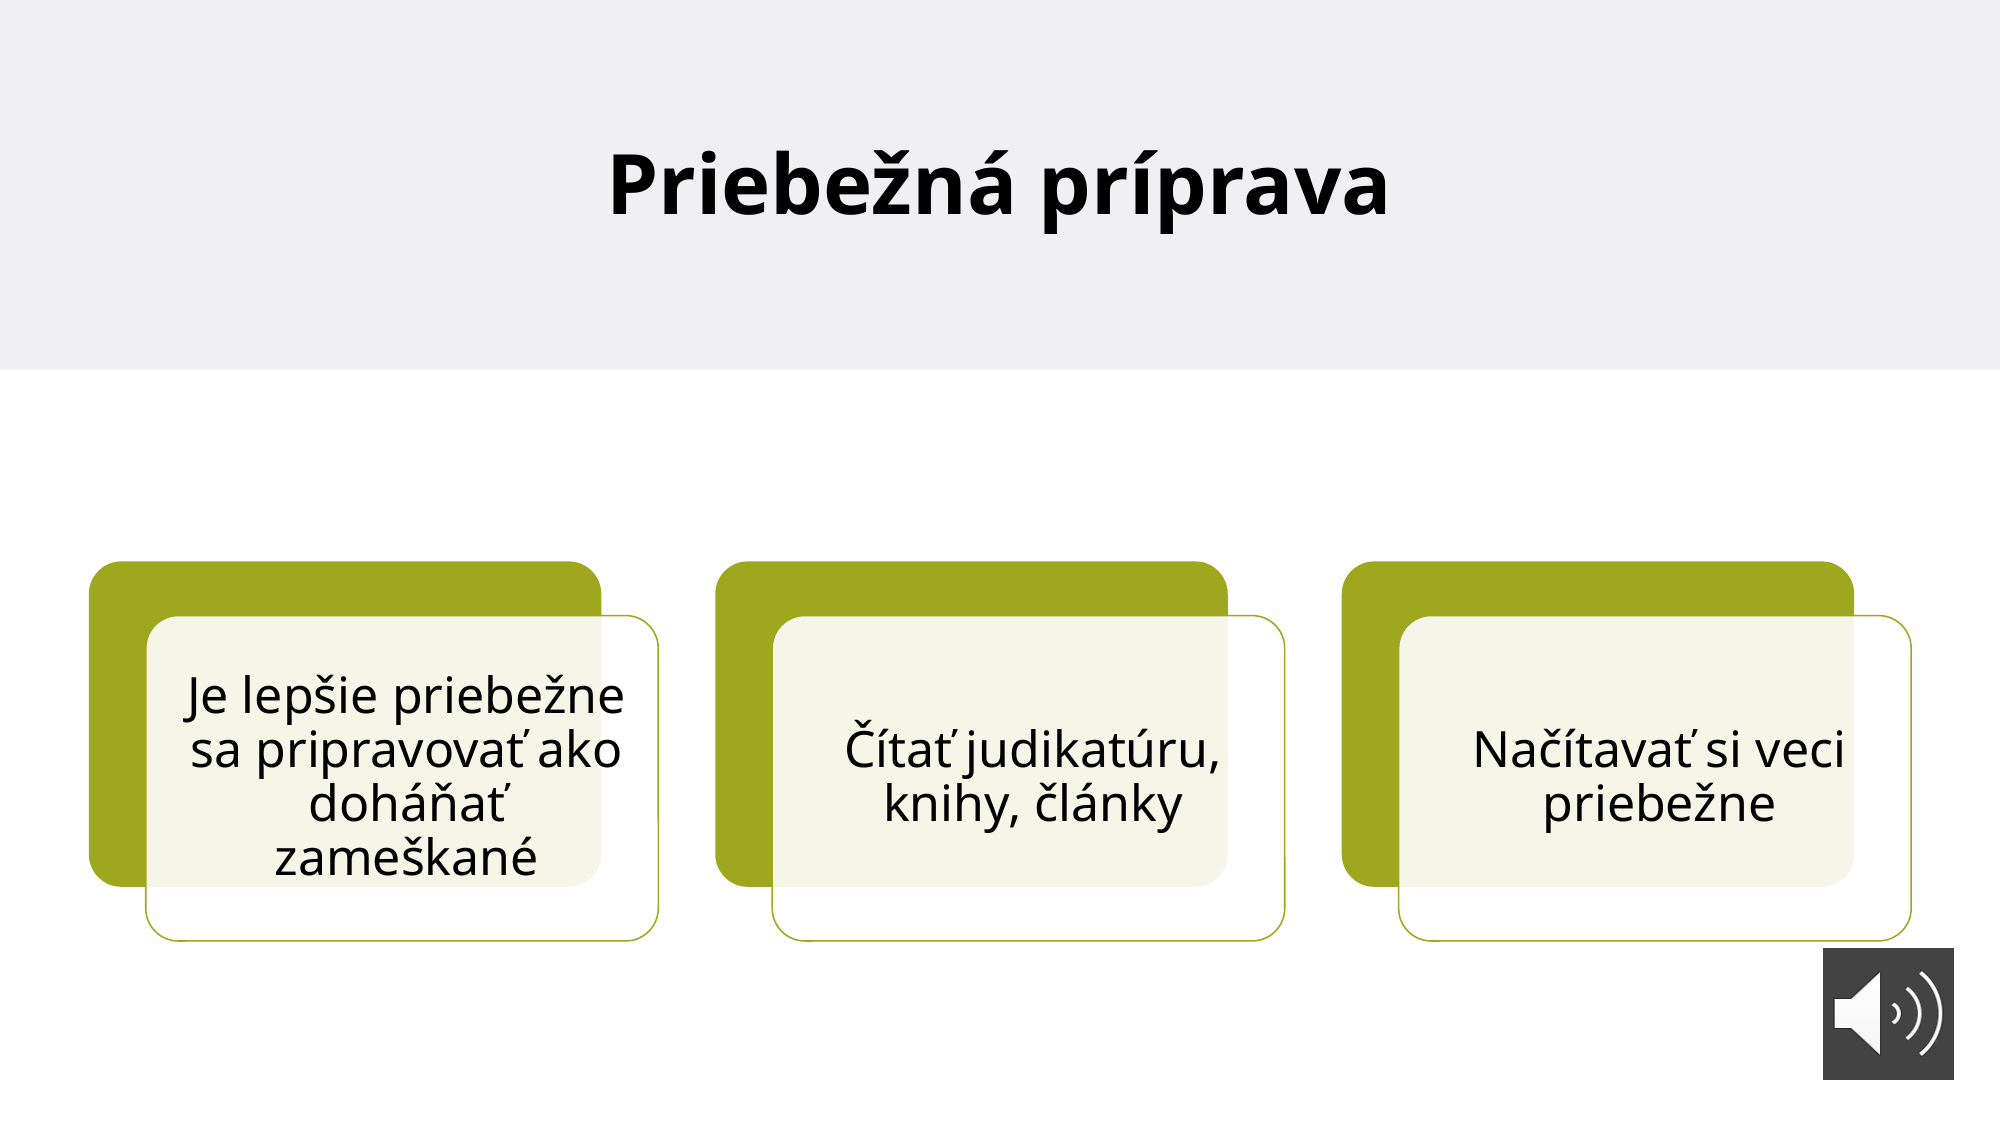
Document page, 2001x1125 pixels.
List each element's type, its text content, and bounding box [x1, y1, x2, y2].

text_box [0, 369, 2000, 1125]
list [88, 466, 1912, 1037]
text_box [0, 0, 2000, 369]
title Priebežná príprava [176, 88, 1822, 274]
picture [1821, 946, 1956, 1081]
